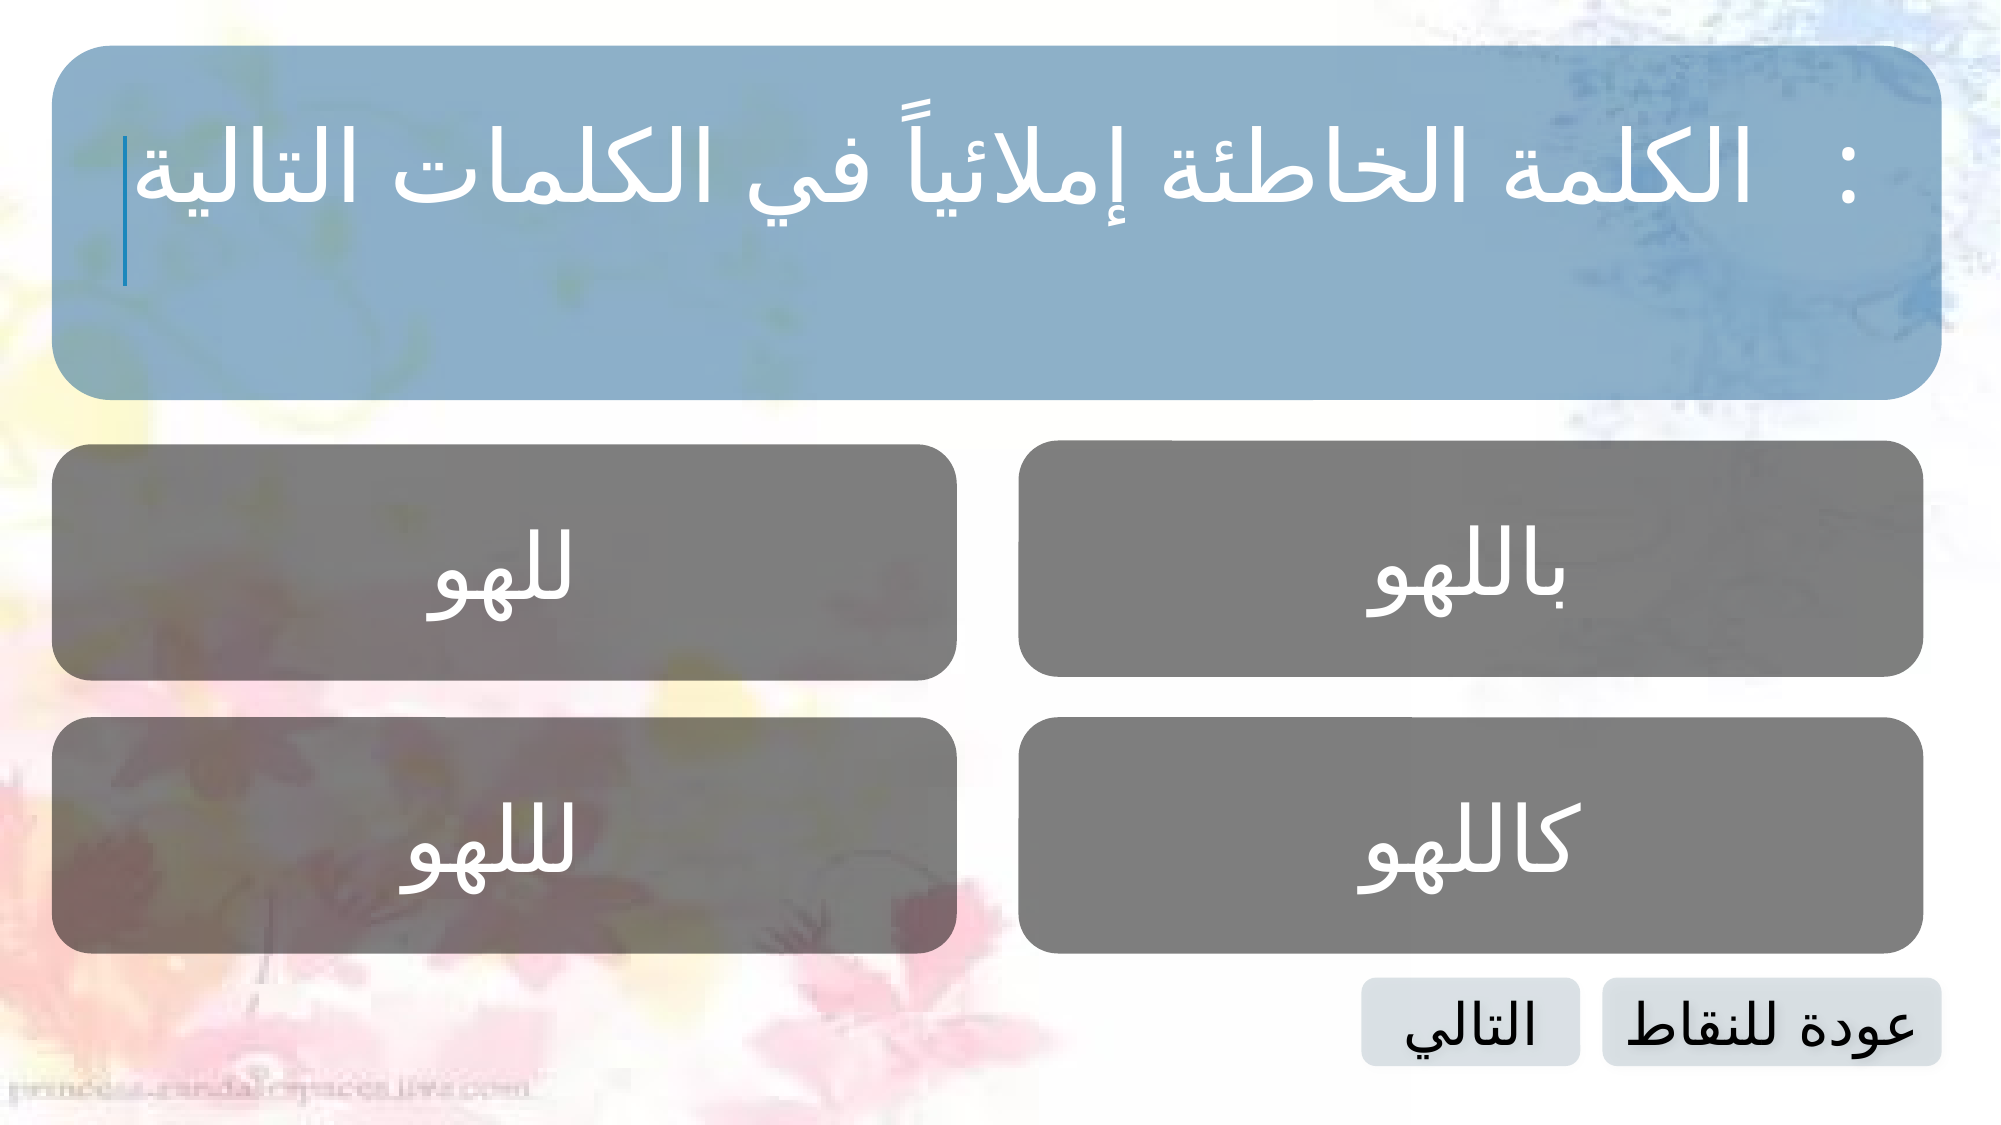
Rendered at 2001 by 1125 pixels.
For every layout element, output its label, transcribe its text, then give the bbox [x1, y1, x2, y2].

text_box عودة للنقاط [1601, 976, 1943, 1068]
text_box الكلمة الخاطئة إملائياً في الكلمات التالية : [50, 44, 1943, 402]
text_box للهو [50, 442, 959, 682]
text_box باللهو [1017, 439, 1925, 679]
text_box لللهو [50, 715, 959, 955]
picture [0, 0, 2001, 1125]
text_box التالي [1360, 976, 1582, 1068]
text_box كاللهو [1017, 715, 1925, 955]
